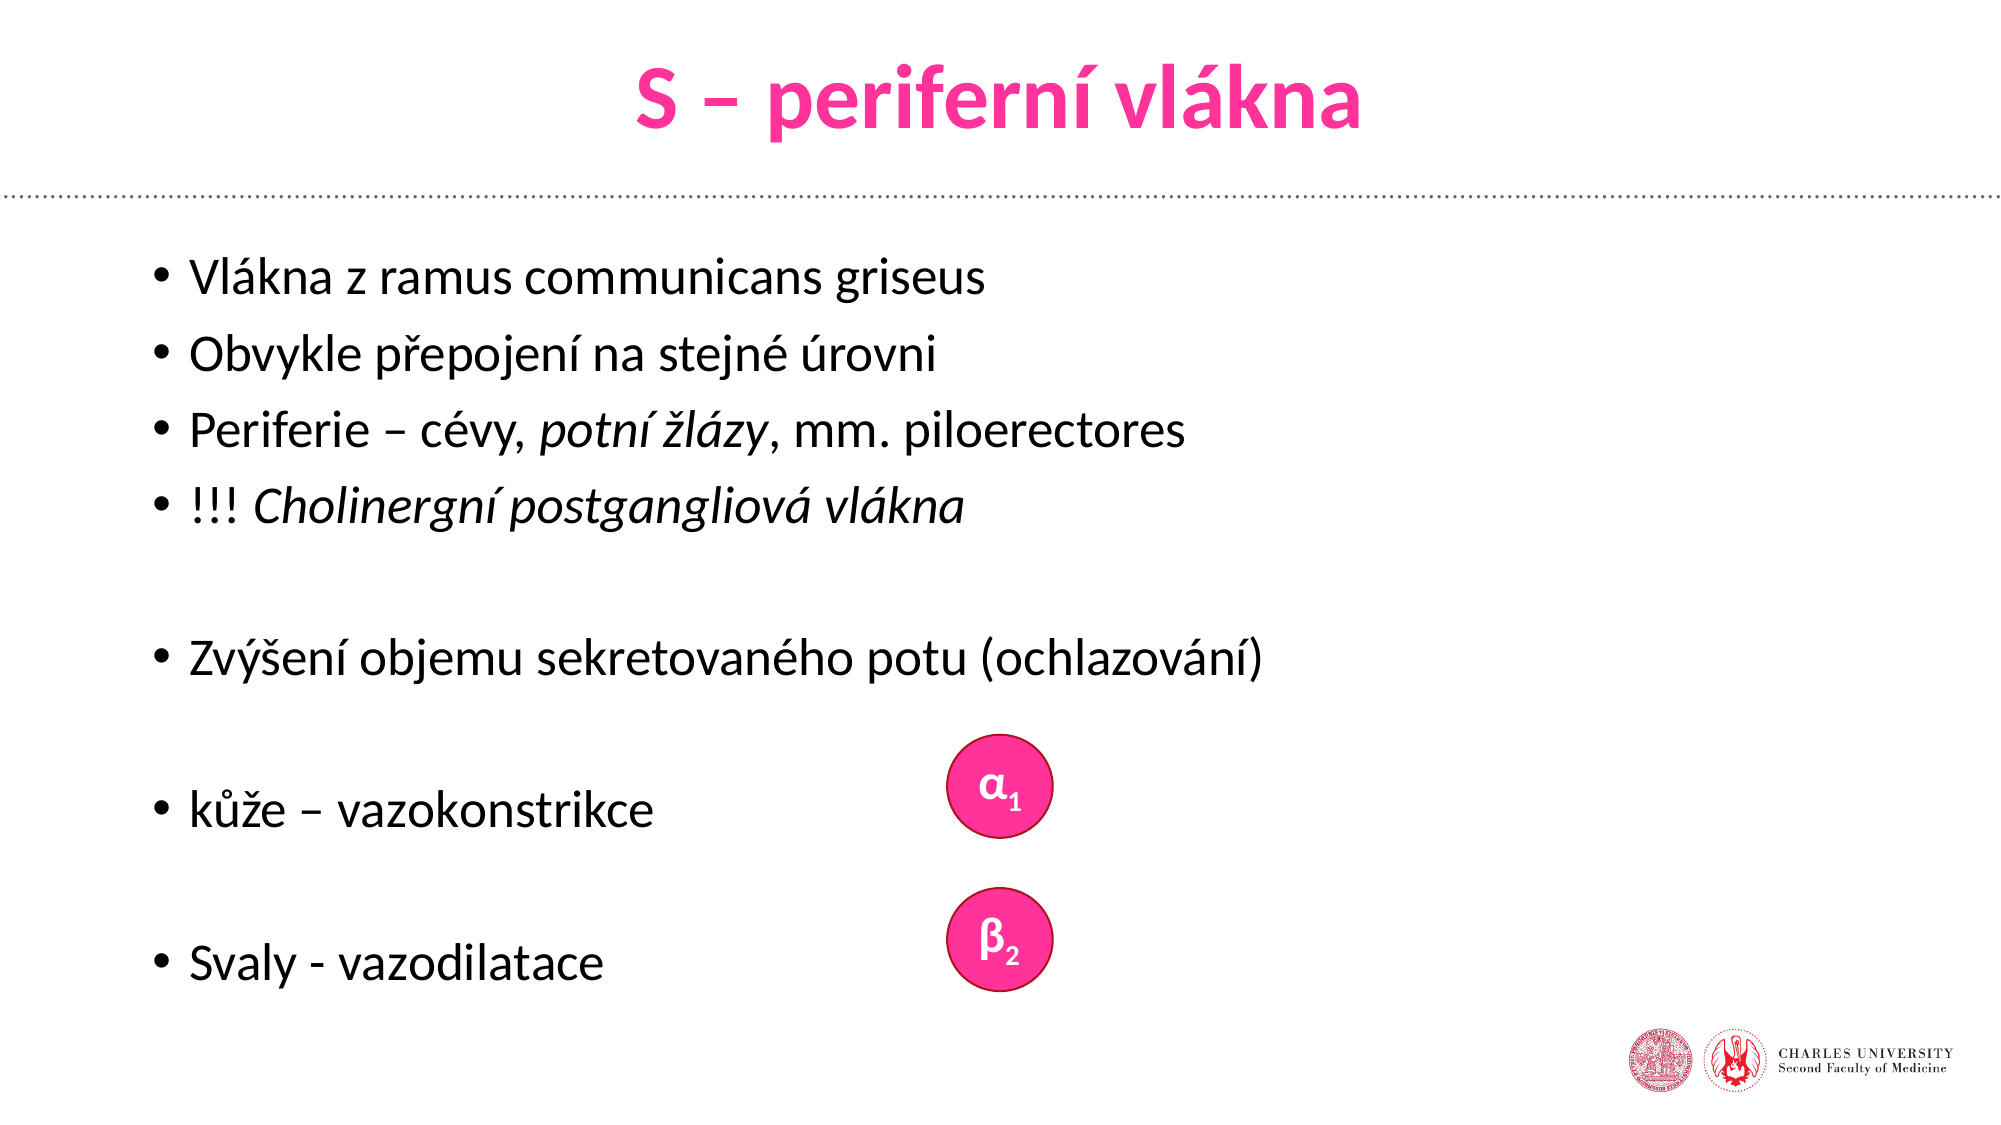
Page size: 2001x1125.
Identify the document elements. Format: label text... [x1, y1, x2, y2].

list Vlákna z ramus communicans griseus Obvykle přepojení na stejné úrovni Periferie – cévy, potní žlázy, mm. piloerectores !!! Cholinergní postgangliová vlákna Zvýšení objemu sekretovaného potu (ochlazování) kůže – vazokonstrikce Svaly - vazodilatace [137, 241, 1863, 1003]
picture [0, 191, 2000, 203]
text_box [971, 887, 1029, 895]
text_box [946, 748, 1037, 839]
text_box [946, 901, 963, 978]
text_box β2 [963, 895, 1053, 979]
text_box α1 [963, 741, 1053, 825]
picture [1616, 1015, 1964, 1104]
title S – periferní vlákna [137, 0, 1863, 191]
text_box [964, 979, 1036, 993]
text_box [972, 733, 1028, 741]
